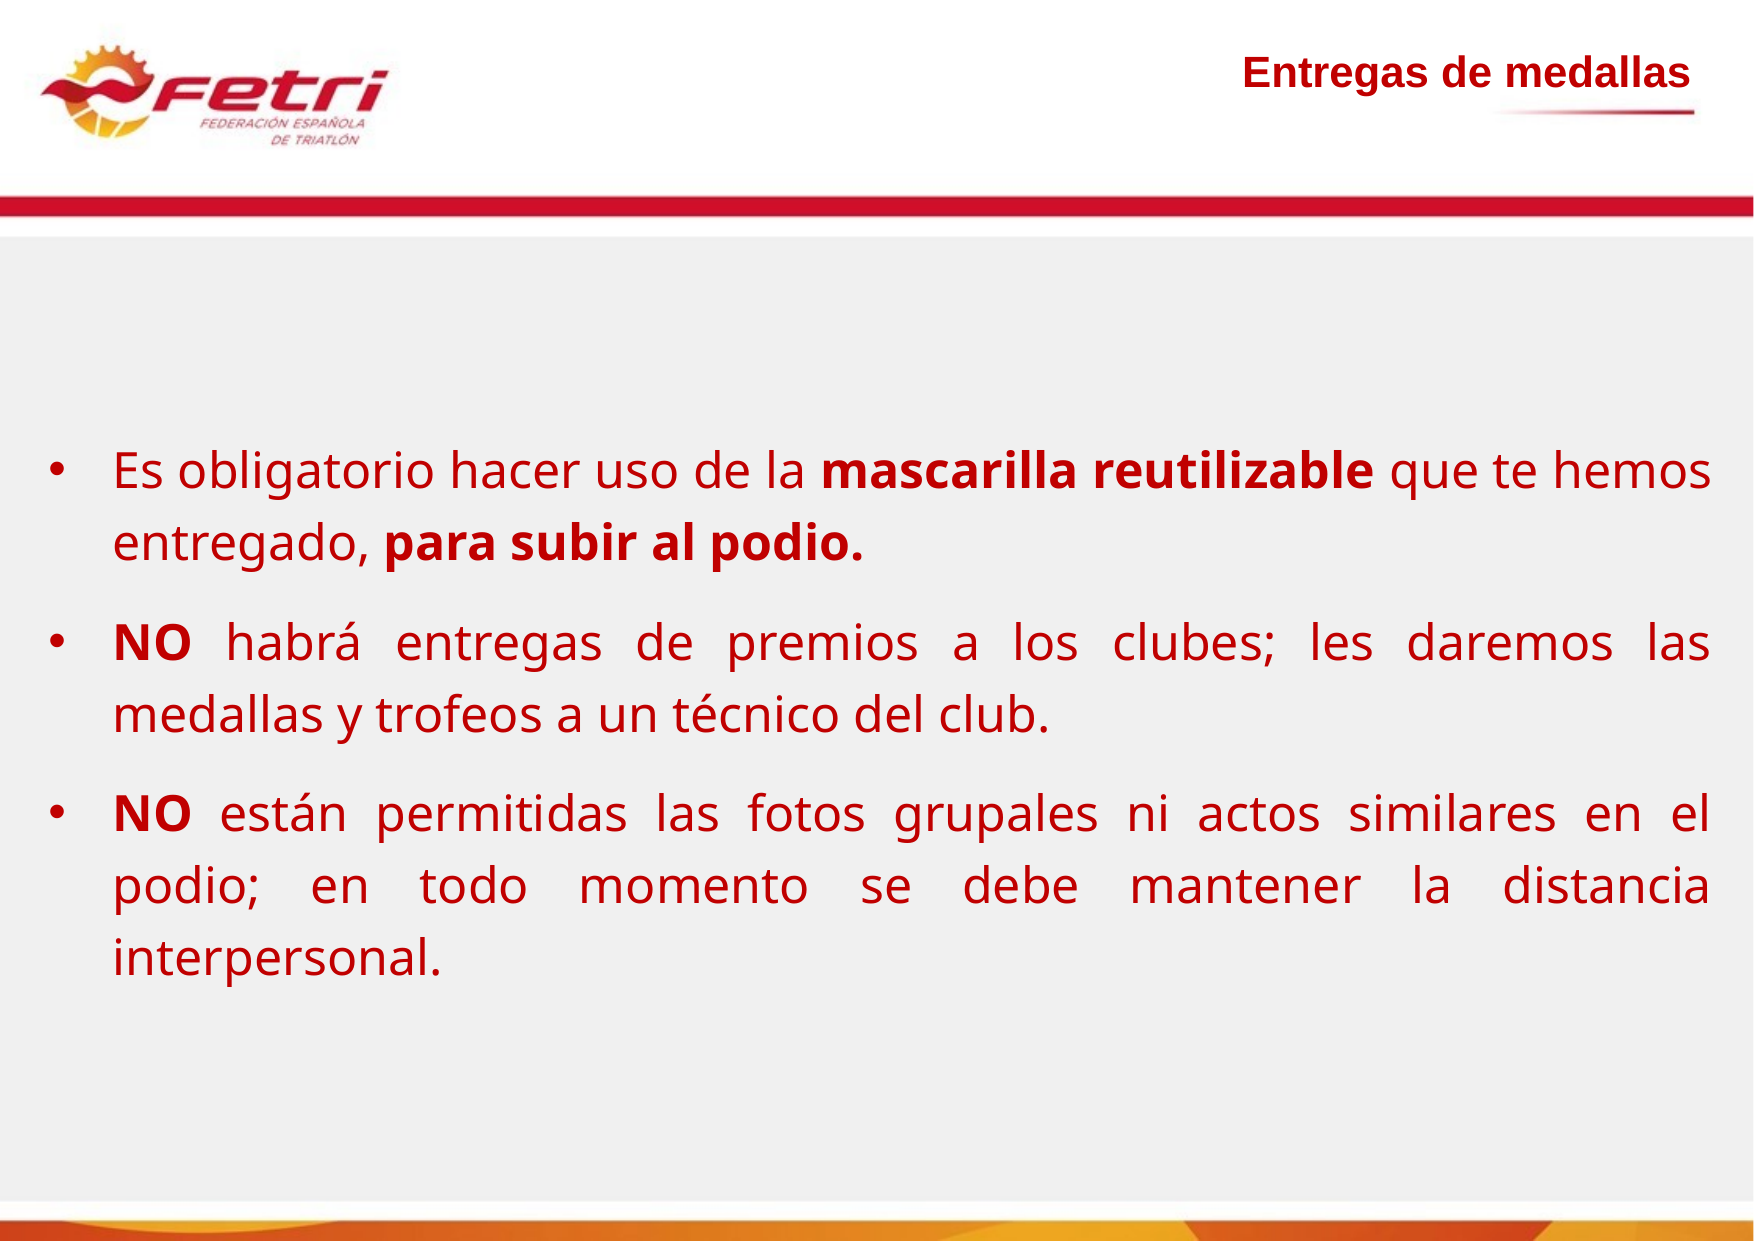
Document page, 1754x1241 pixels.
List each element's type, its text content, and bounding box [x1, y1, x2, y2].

text_box Entregas de medallas [993, 35, 1707, 104]
text_box Es obligatorio hacer uso de la mascarilla reutilizable que te hemos entregado, para subir al podio. NO habrá entregas de premios a los clubes; les daremos las medallas y trofeos a un técnico del club. NO están permitidas las fotos grupales ni actos similares en el podio; en todo momento se debe mantener la distancia interpersonal. [31, 261, 1730, 1152]
picture [0, 0, 1754, 1241]
